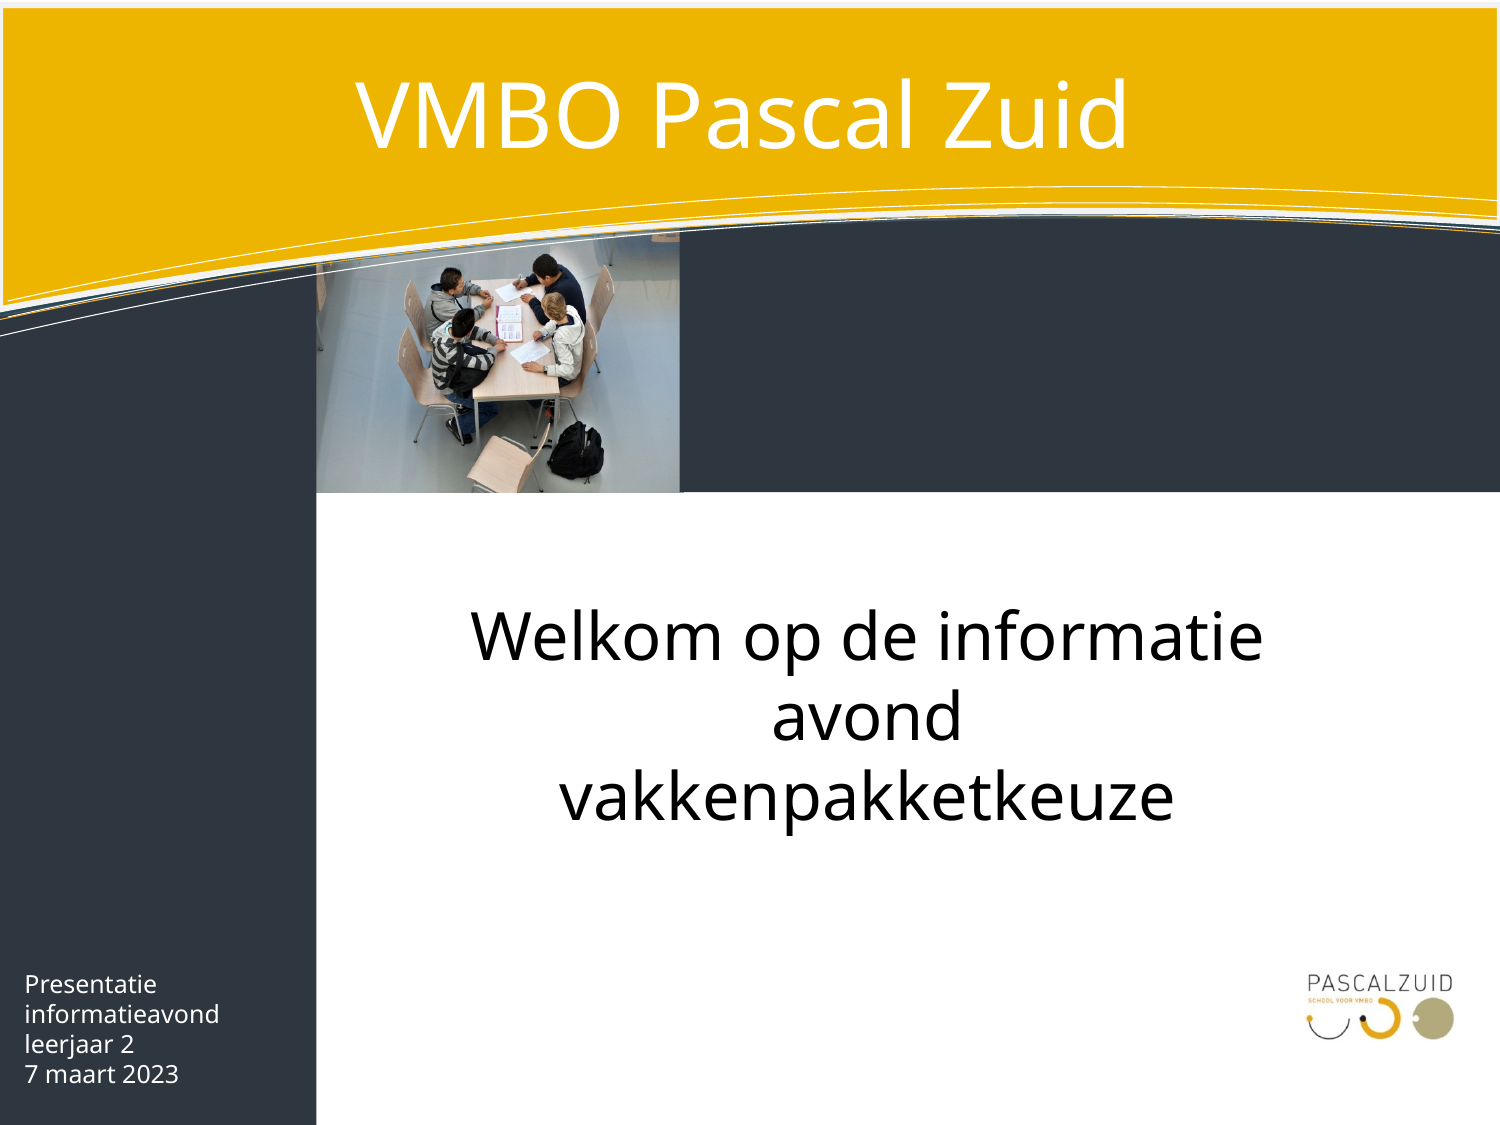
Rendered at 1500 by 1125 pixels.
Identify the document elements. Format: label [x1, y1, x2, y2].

text_box [0, 4, 1500, 1125]
picture [1304, 970, 1457, 1042]
